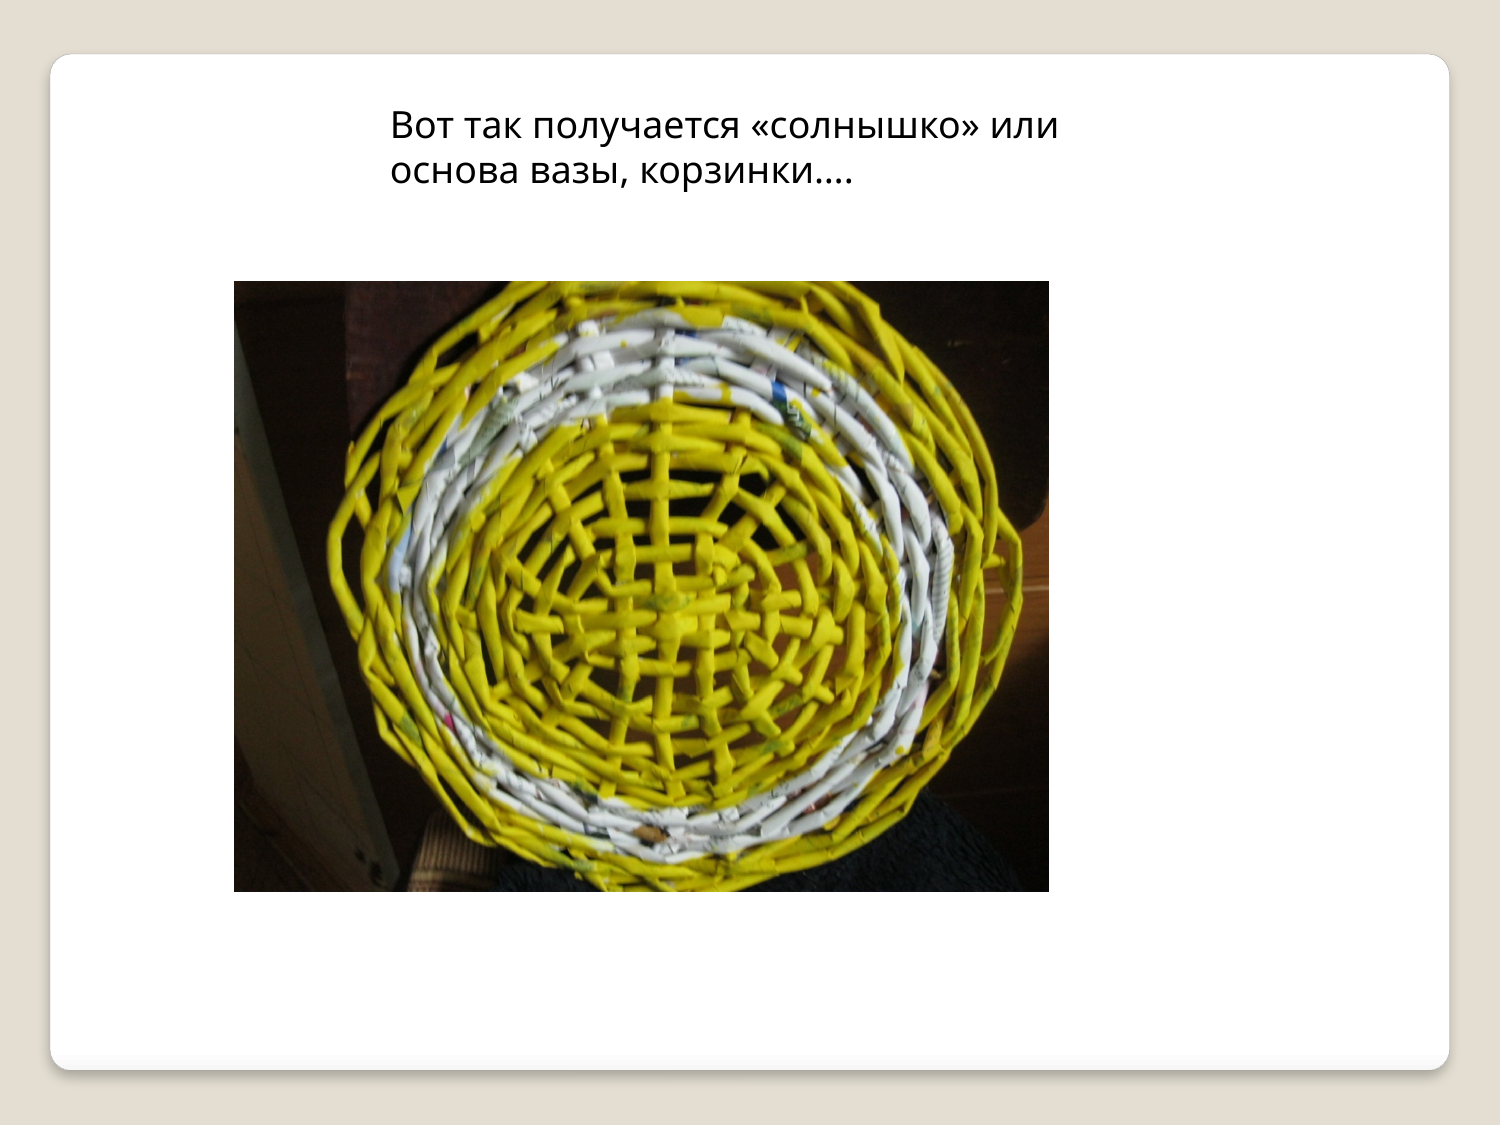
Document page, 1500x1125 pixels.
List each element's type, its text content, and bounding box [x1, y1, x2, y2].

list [234, 280, 1049, 893]
text_box Вот так получается «солнышко» или основа вазы, корзинки…. [374, 93, 1125, 199]
